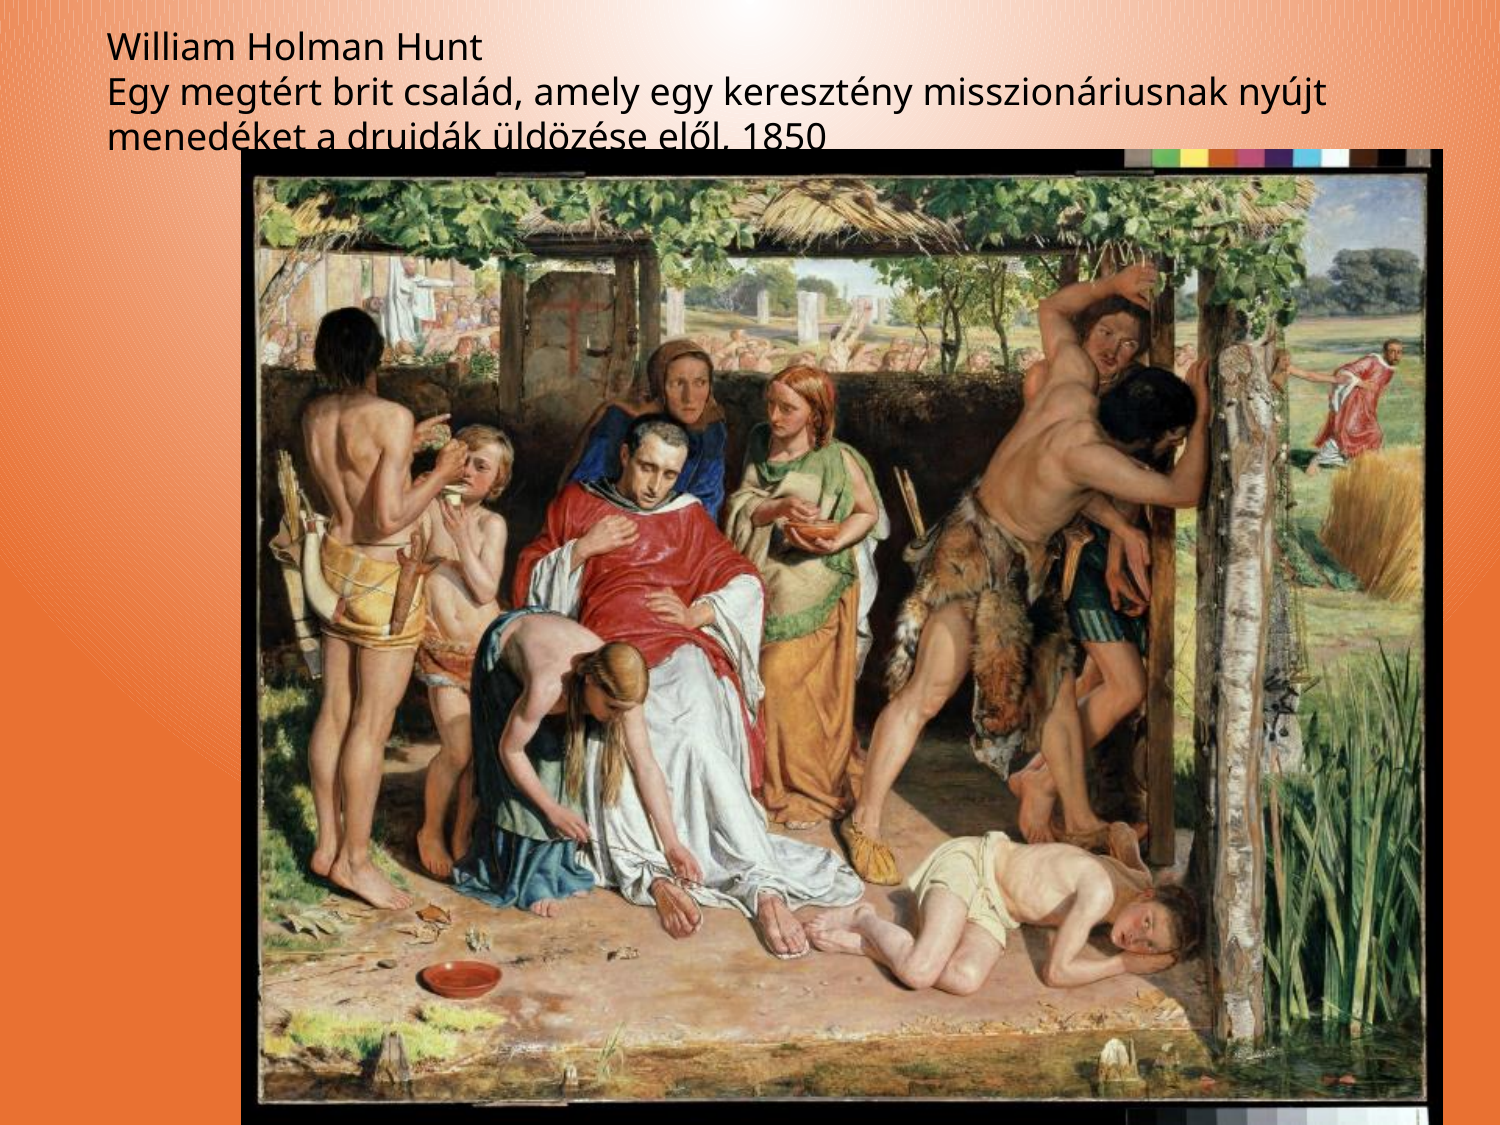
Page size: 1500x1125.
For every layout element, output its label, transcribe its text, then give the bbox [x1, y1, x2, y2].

picture [241, 148, 1443, 1125]
text_box William Holman Hunt Egy megtért brit család, amely egy keresztény misszionáriusnak nyújt menedéket a druidák üldözése elől, 1850 [91, 15, 1462, 166]
